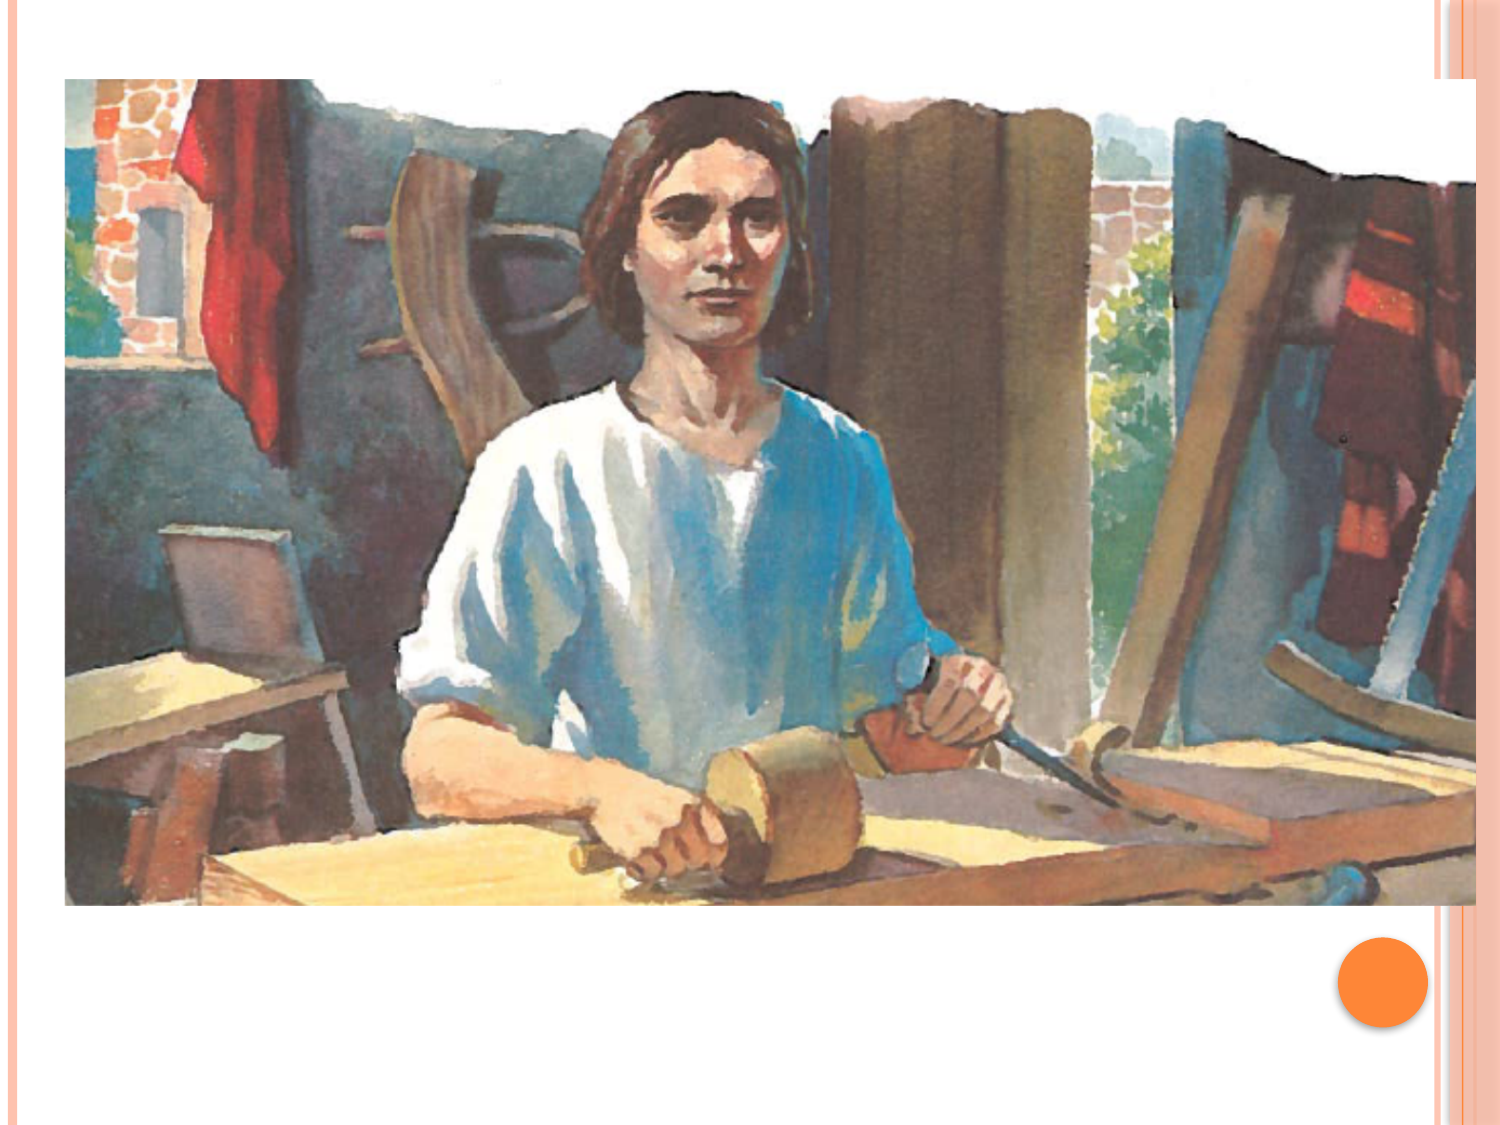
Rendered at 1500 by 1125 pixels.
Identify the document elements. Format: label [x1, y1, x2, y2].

picture [64, 77, 1476, 906]
